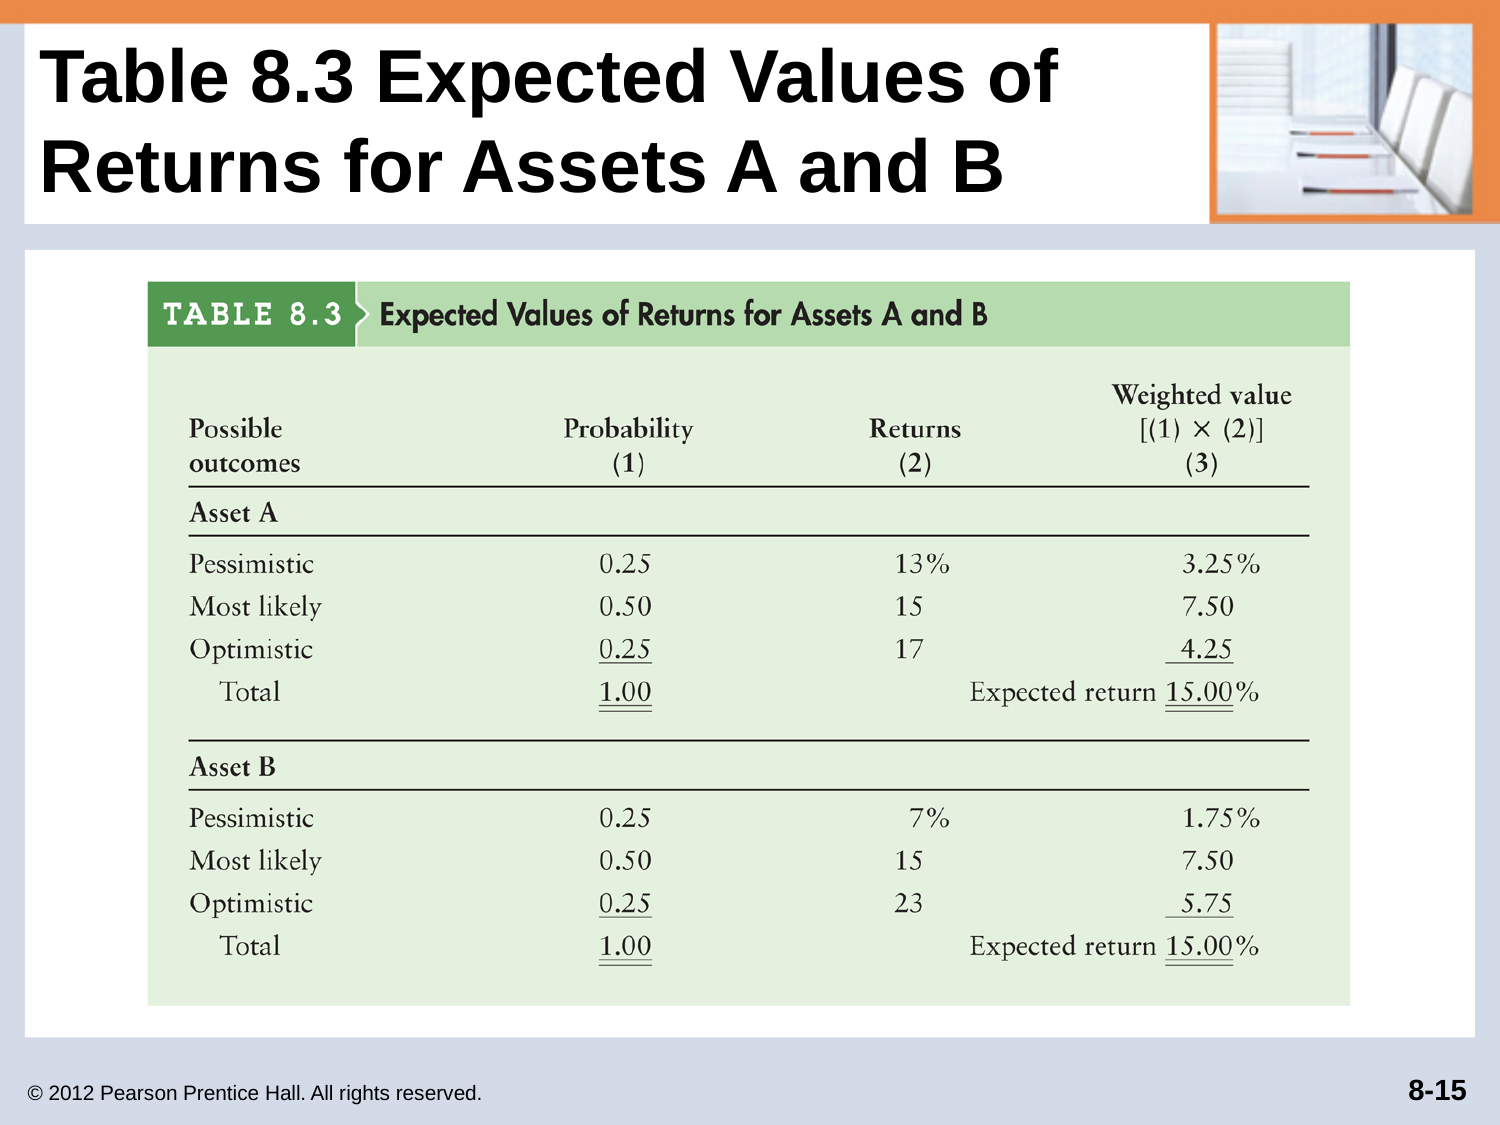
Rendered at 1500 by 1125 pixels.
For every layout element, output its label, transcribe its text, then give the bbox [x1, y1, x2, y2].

slide_number 8-15 [1331, 1038, 1482, 1114]
picture [142, 277, 1357, 1013]
picture [0, 0, 1500, 224]
title Table 8.3 Expected Values of Returns for Assets A and B [24, 19, 1201, 216]
footer © 2012 Pearson Prentice Hall. All rights reserved. [12, 1037, 938, 1113]
